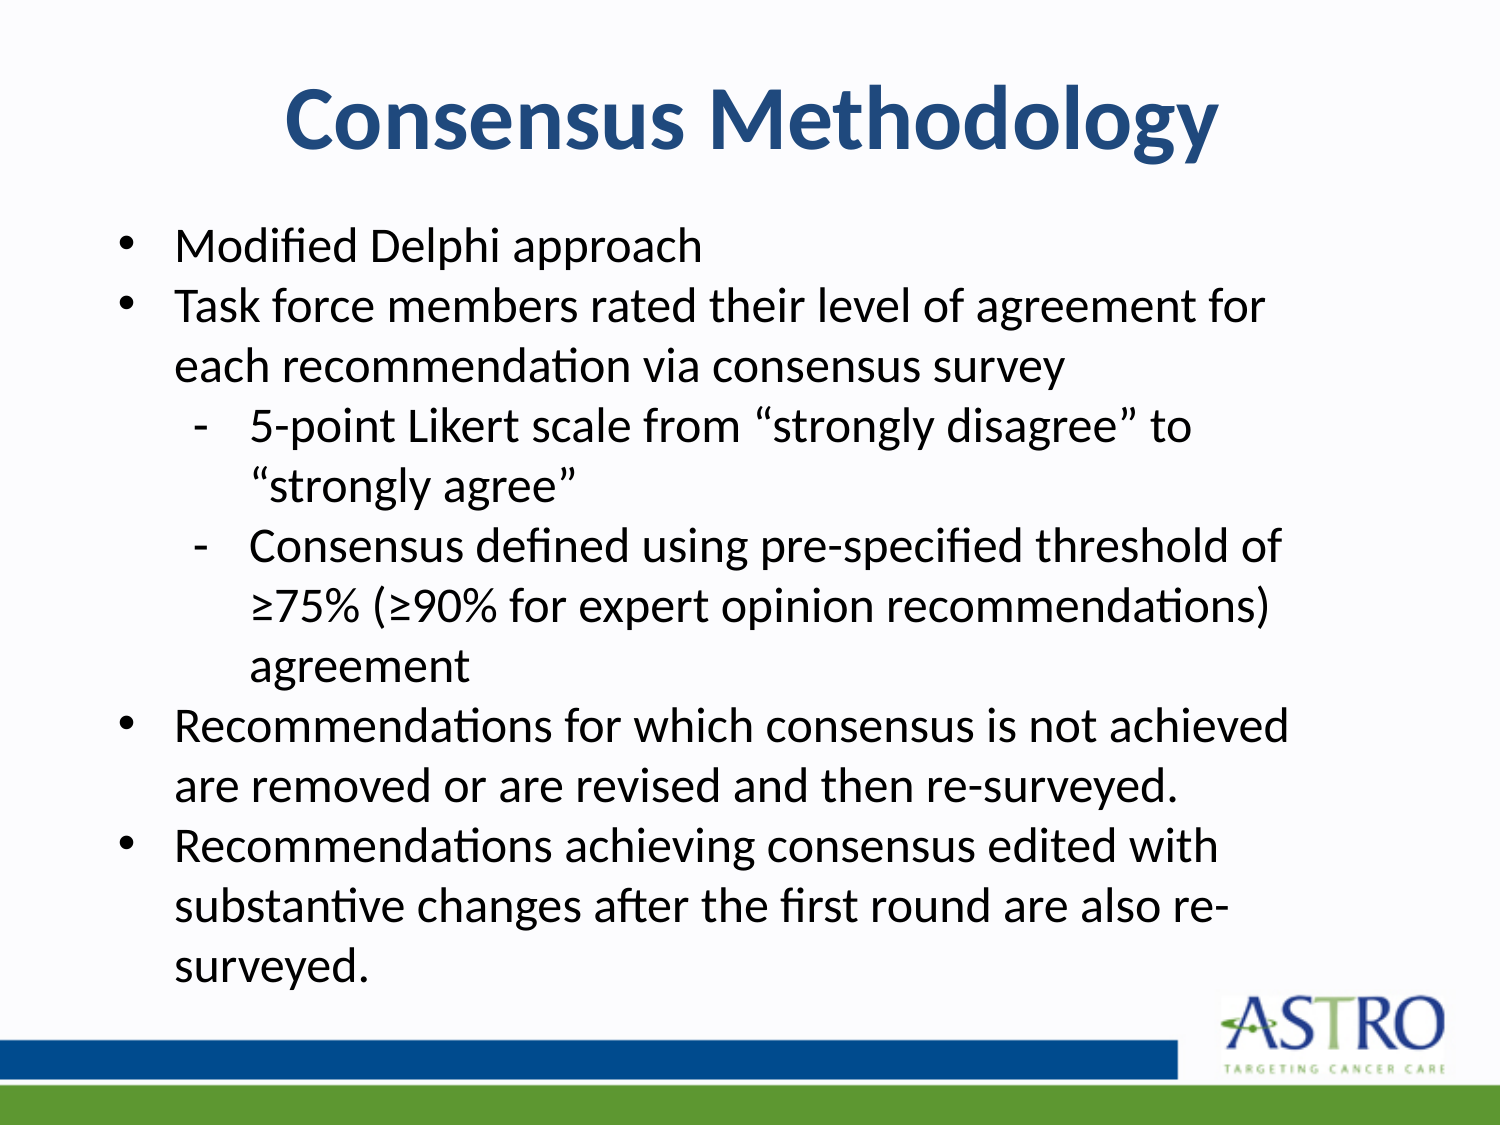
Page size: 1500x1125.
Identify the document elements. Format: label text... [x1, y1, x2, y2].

picture [0, 0, 1500, 1125]
title Consensus Methodology [106, 50, 1401, 204]
list Modified Delphi approach Task force members rated their level of agreement for each recommendation via consensus survey 5-point Likert scale from “strongly disagree” to “strongly agree” Consensus defined using pre-specified threshold of ≥75% (≥90% for expert opinion recommendations) agreement Recommendations for which consensus is not achieved are removed or are revised and then re-surveyed. Recommendations achieving consensus edited with substantive changes after the first round are also re-surveyed. [103, 204, 1363, 818]
